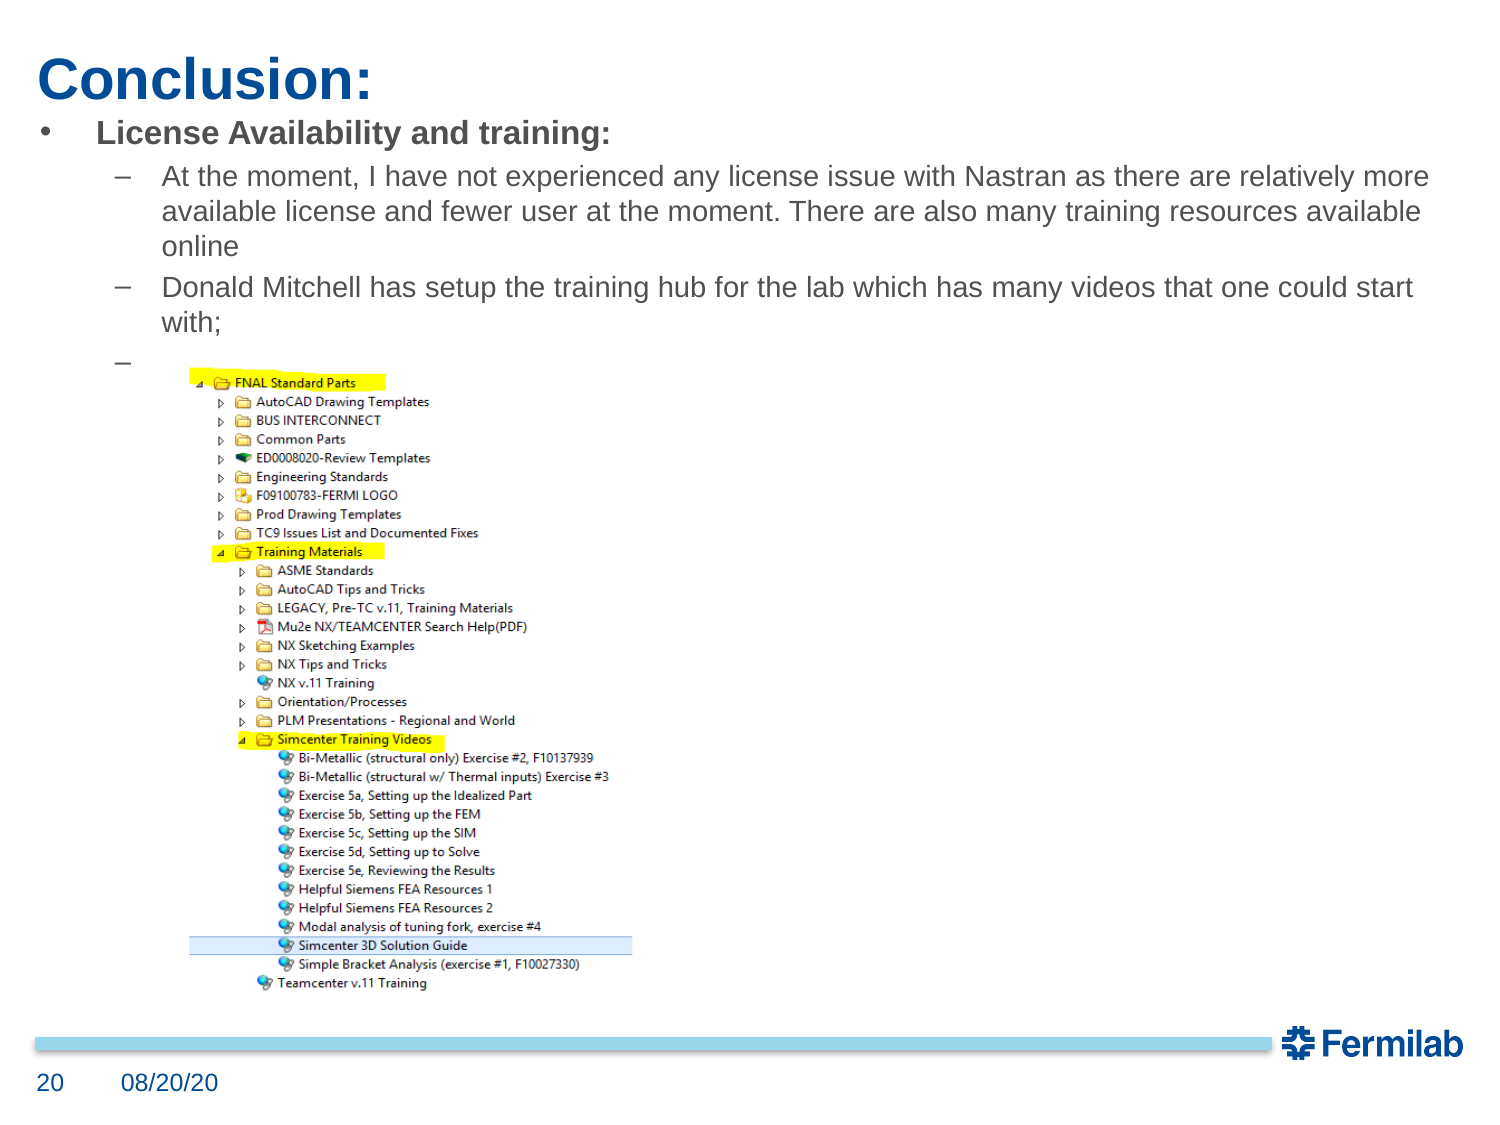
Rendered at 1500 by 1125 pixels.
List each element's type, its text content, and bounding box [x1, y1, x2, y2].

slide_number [120, 1066, 232, 1107]
slide_number 20 [36, 1066, 105, 1106]
title Conclusion: [37, 41, 1463, 112]
picture [176, 352, 727, 1003]
picture [1282, 1032, 1463, 1060]
list License Availability and training: At the moment, I have not experienced any license issue with Nastran as there are relatively more available license and fewer user at the moment. There are also many training resources available online Donald Mitchell has setup the training hub for the lab which has many videos that one could start with; [39, 111, 1463, 1032]
